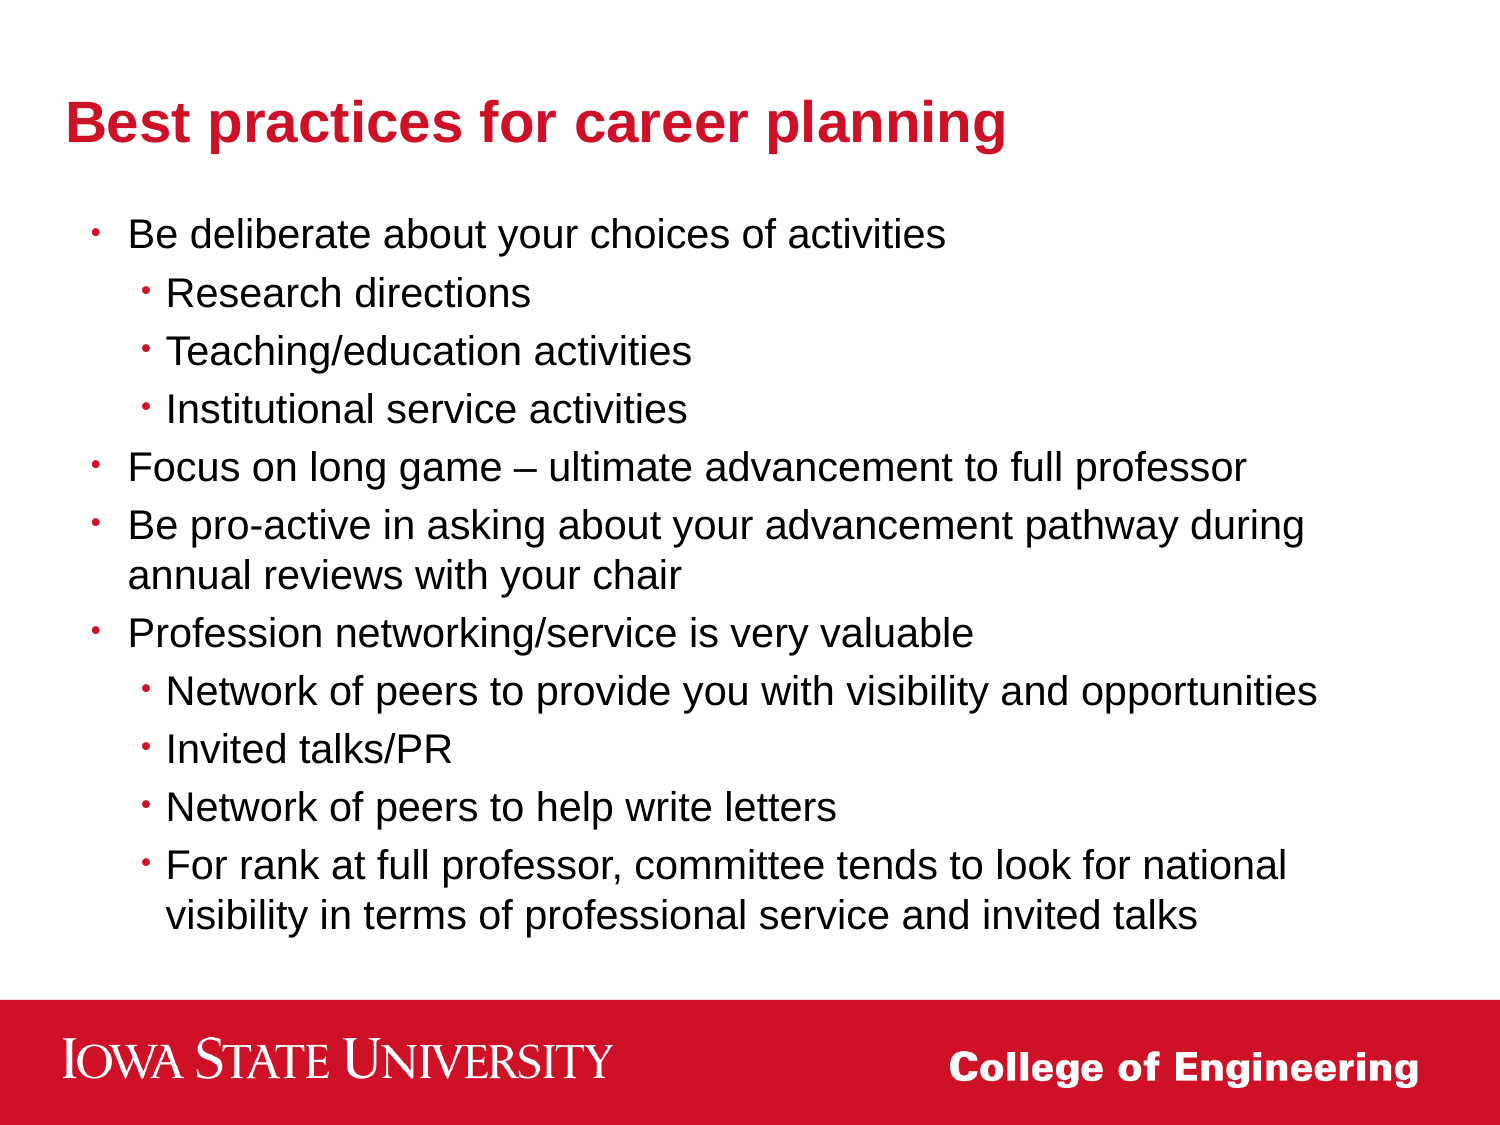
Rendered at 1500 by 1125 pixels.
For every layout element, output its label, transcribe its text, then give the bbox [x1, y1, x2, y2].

list Be deliberate about your choices of activities Research directions Teaching/education activities Institutional service activities Focus on long game – ultimate advancement to full professor Be pro-active in asking about your advancement pathway during annual reviews with your chair Profession networking/service is very valuable Network of peers to provide you with visibility and opportunities Invited talks/PR Network of peers to help write letters For rank at full professor, committee tends to look for national visibility in terms of professional service and invited talks [75, 200, 1438, 963]
picture [62, 1037, 613, 1086]
title Best practices for career planning [50, 62, 1450, 175]
picture [950, 1047, 1425, 1088]
